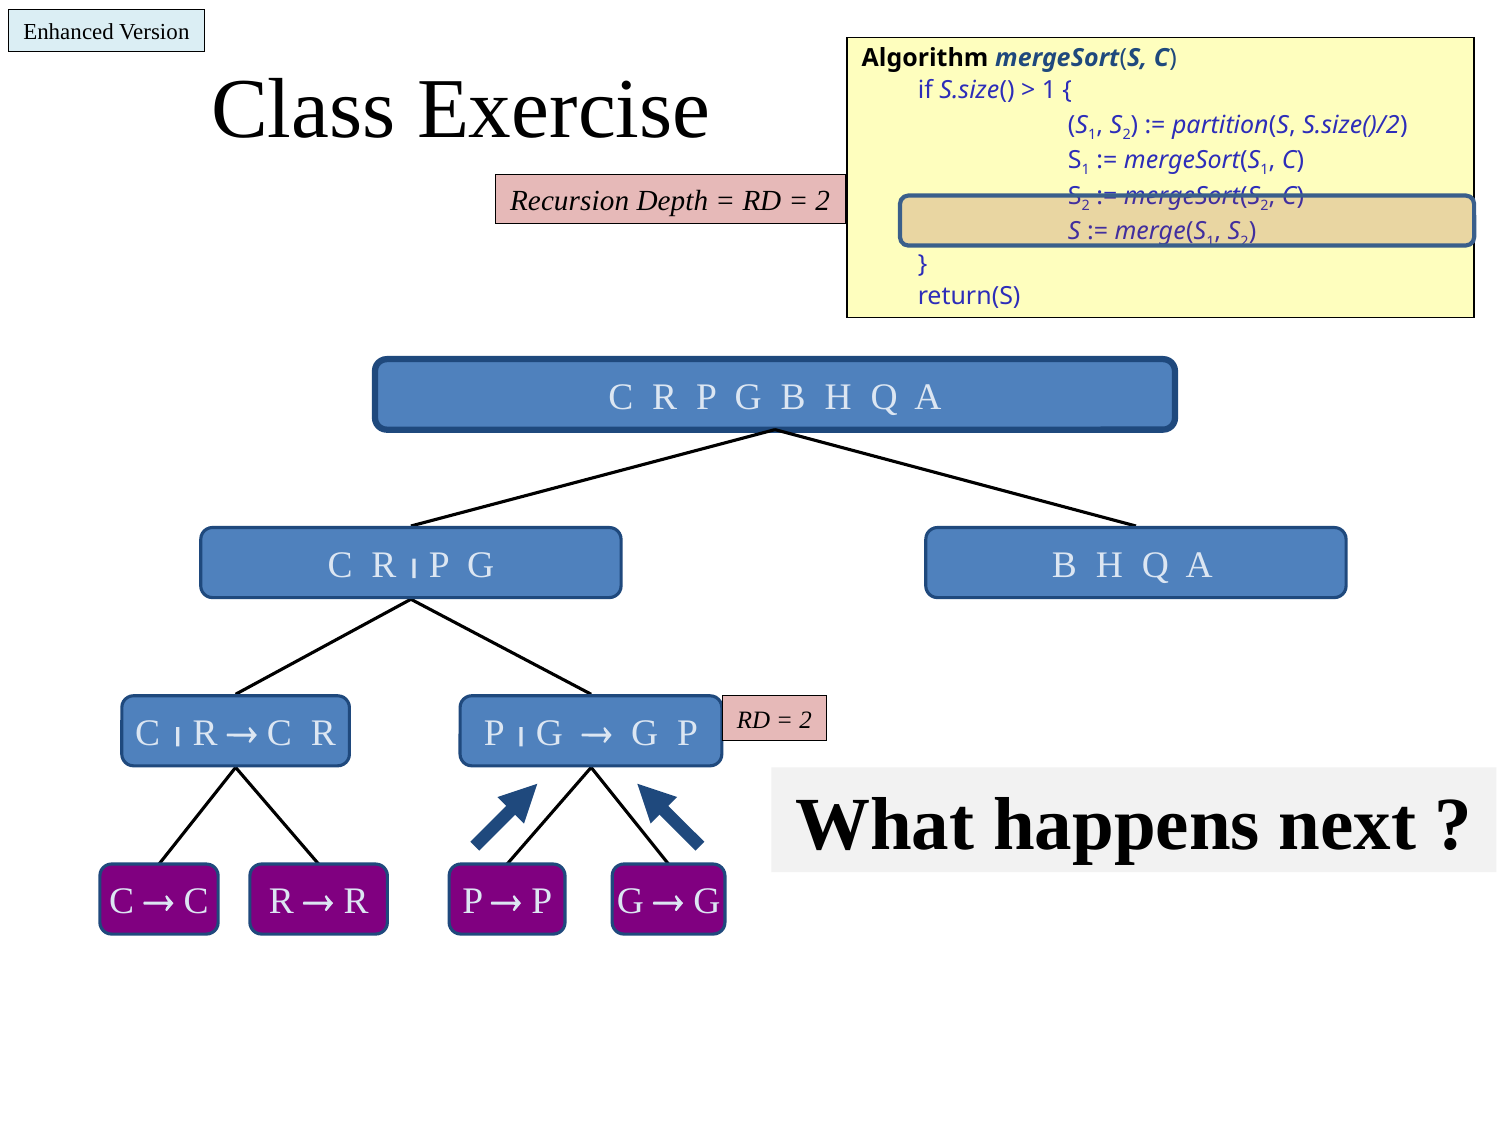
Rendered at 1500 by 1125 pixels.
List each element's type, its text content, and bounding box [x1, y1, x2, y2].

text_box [235, 598, 409, 695]
text_box C R  P G [200, 527, 622, 598]
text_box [158, 767, 233, 863]
text_box C  C [99, 863, 219, 935]
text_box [506, 767, 588, 863]
text_box G  G [612, 864, 725, 935]
text_box C  R  C R [121, 695, 350, 766]
text_box Algorithm mergeSort(S, C) if S.size() > 1 { (S1, S2) := partition(S, S.size()/2) S1 := mergeSort(S1, C) S2 := mergeSort(S2, C) S := merge(S1, S2) } return(S) [846, 37, 1475, 318]
text_box B H Q A [925, 527, 1347, 598]
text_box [235, 767, 319, 863]
text_box RD = 2 [722, 695, 827, 741]
text_box [897, 193, 1477, 248]
text_box P  G  G P [460, 695, 722, 766]
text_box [410, 598, 592, 695]
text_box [590, 767, 669, 863]
title Class Exercise [75, 45, 846, 163]
text_box C R P G B H Q A [375, 359, 1176, 430]
text_box What happens next ? [771, 767, 1497, 873]
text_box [774, 432, 1137, 527]
text_box R  R [249, 864, 388, 935]
text_box P  P [449, 863, 566, 935]
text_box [410, 432, 773, 527]
text_box Enhanced Version [8, 9, 205, 52]
text_box Recursion Depth = RD = 2 [495, 174, 846, 224]
